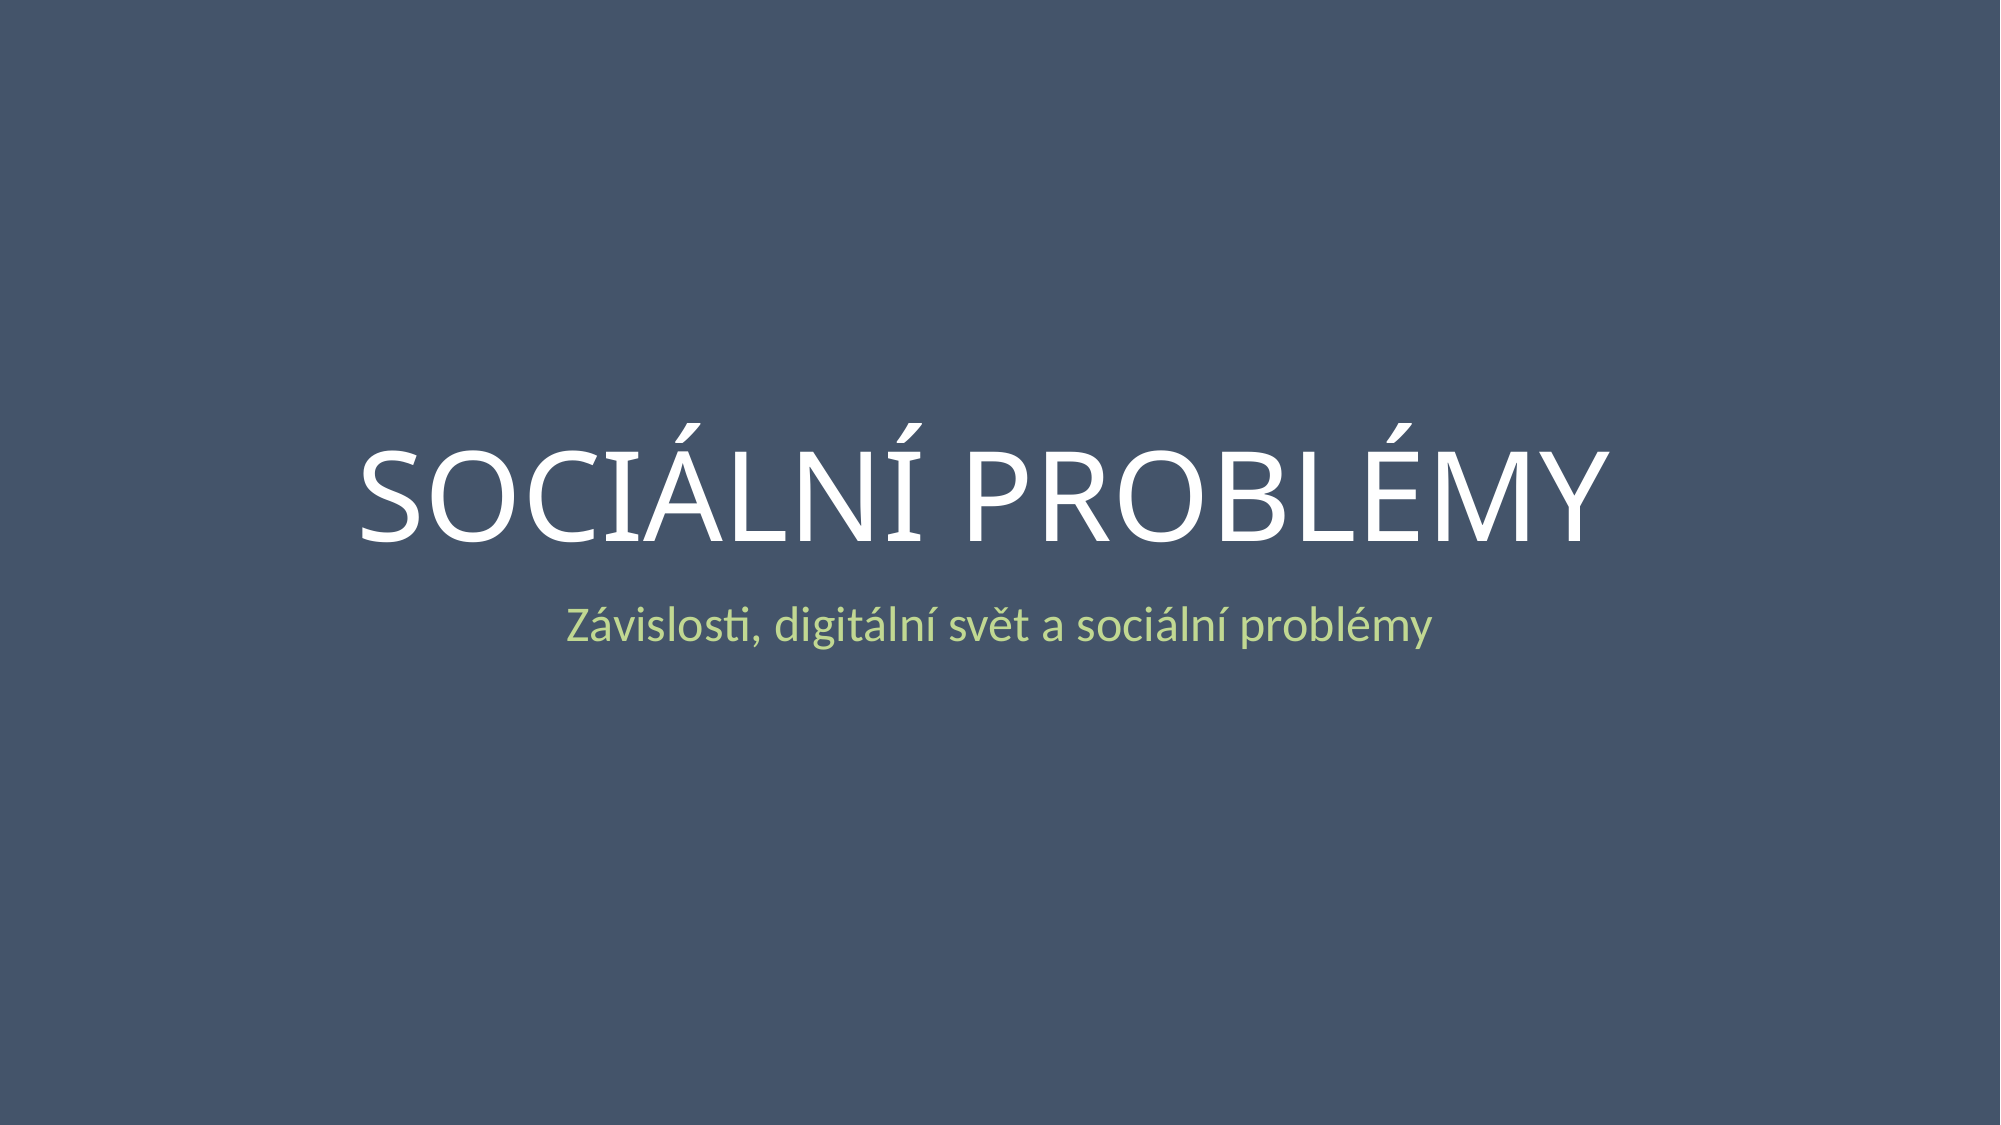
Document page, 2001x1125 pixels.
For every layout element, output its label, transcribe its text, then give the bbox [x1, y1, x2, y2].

title SOCIÁLNÍ PROBLÉMY [249, 184, 1750, 576]
subtitle Závislosti, digitální svět a sociální problémy [249, 590, 1750, 863]
